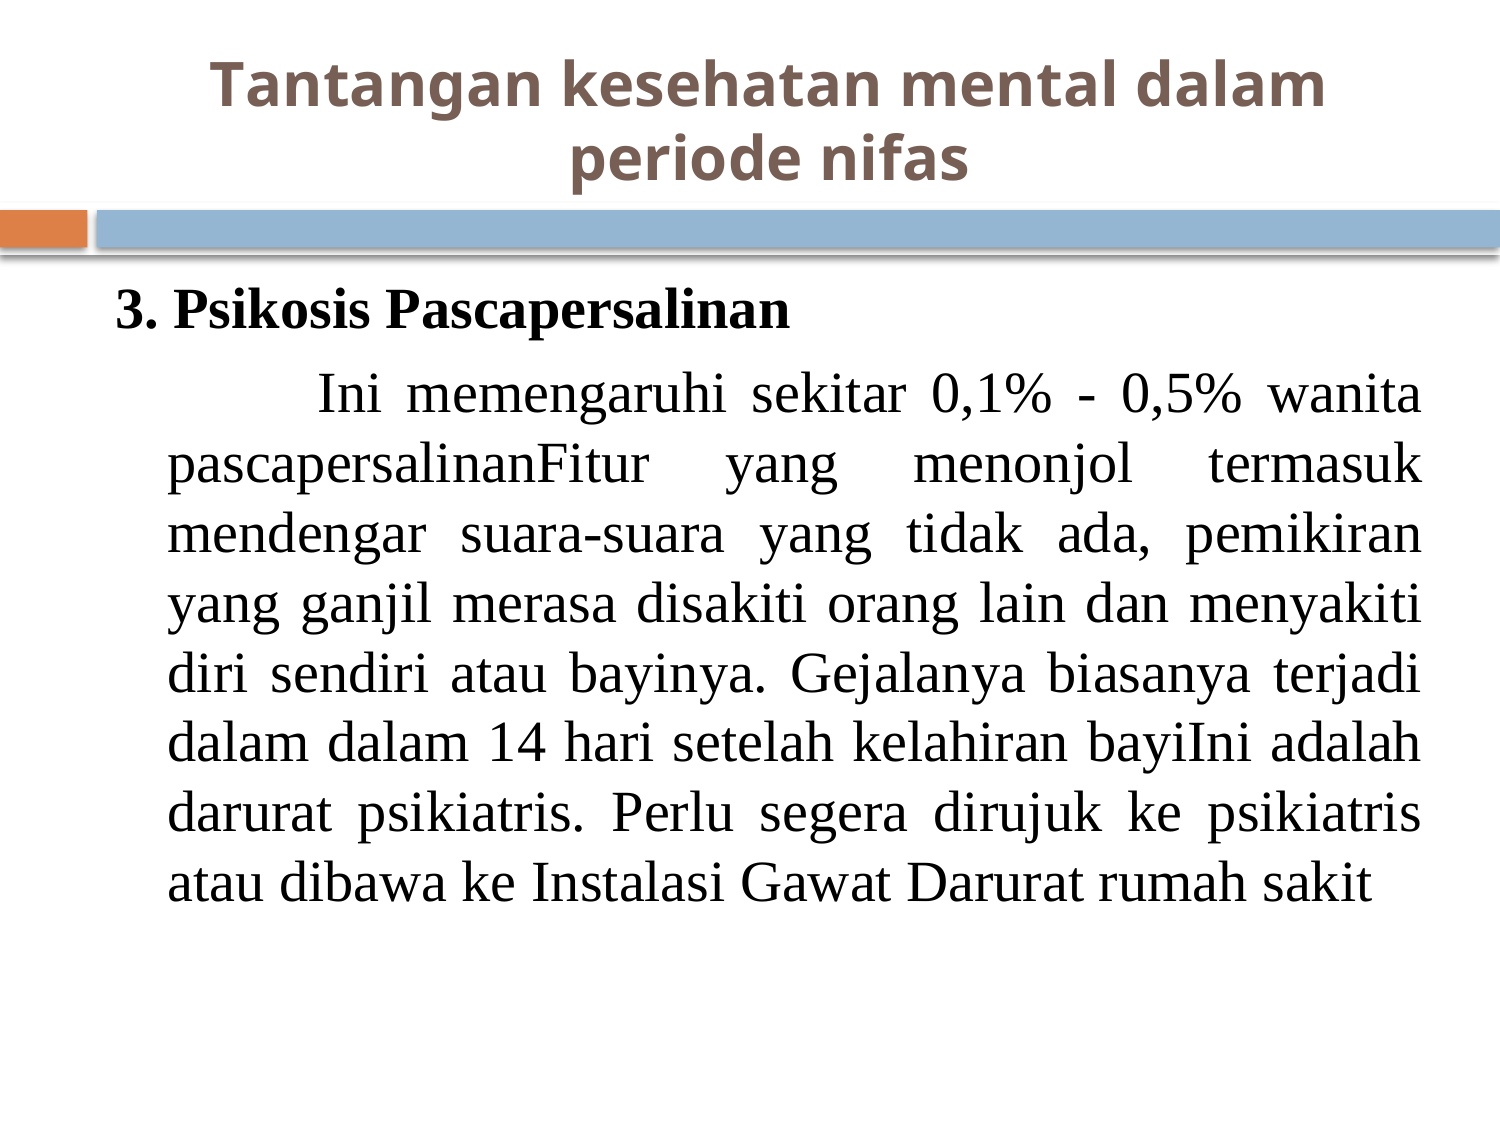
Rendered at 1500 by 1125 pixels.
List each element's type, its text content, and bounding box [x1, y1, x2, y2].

list 3. Psikosis Pascapersalinan Ini memengaruhi sekitar 0,1% - 0,5% wanita pascapersalinanFitur yang menonjol termasuk mendengar suara-suara yang tidak ada, pemikiran yang ganjil merasa disakiti orang lain dan menyakiti diri sendiri atau bayinya. Gejalanya biasanya terjadi dalam dalam 14 hari setelah kelahiran bayiIni adalah darurat psikiatris. Perlu segera dirujuk ke psikiatris atau dibawa ke Instalasi Gawat Darurat rumah sakit [100, 262, 1438, 1000]
title Tantangan kesehatan mental dalam periode nifas [100, 37, 1438, 200]
